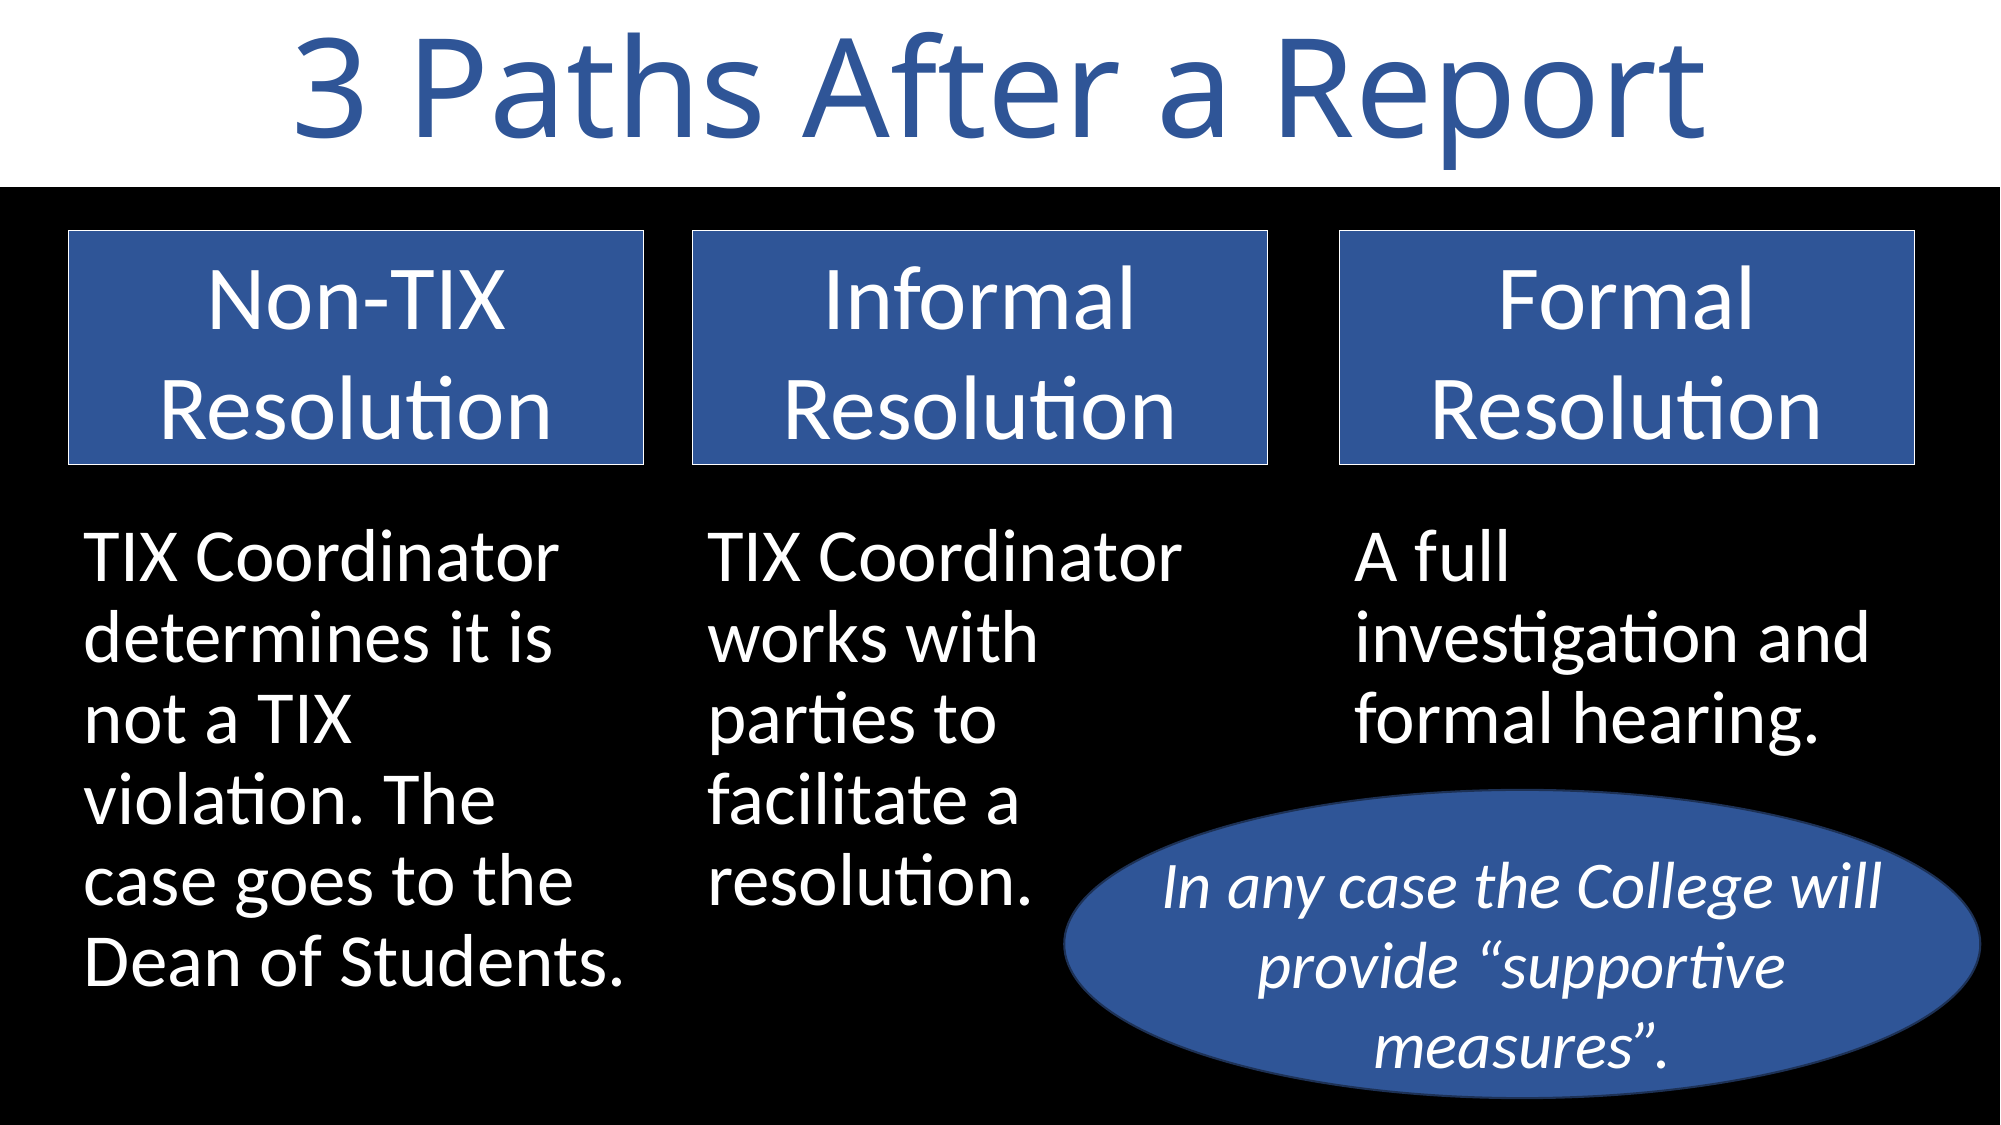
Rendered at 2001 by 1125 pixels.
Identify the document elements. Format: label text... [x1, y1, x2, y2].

text_box [1063, 863, 1129, 1025]
text_box TIX Coordinator works with parties to facilitate a resolution. [692, 509, 1267, 1041]
text_box [1915, 863, 1982, 1025]
text_box [1366, 1090, 1678, 1100]
text_box In any case the College will provide “supportive measures”. [1129, 834, 1915, 1090]
text_box Informal Resolution [692, 230, 1268, 465]
text_box [1198, 788, 1847, 834]
text_box A full investigation and formal hearing. [1339, 509, 1915, 834]
text_box Formal Resolution [1339, 230, 1915, 465]
title 3 Paths After a Report [0, 0, 2000, 187]
text_box Non-TIX Resolution [68, 230, 644, 465]
list TIX Coordinator determines it is not a TIX violation. The case goes to the Dean of Students. [69, 509, 644, 1041]
